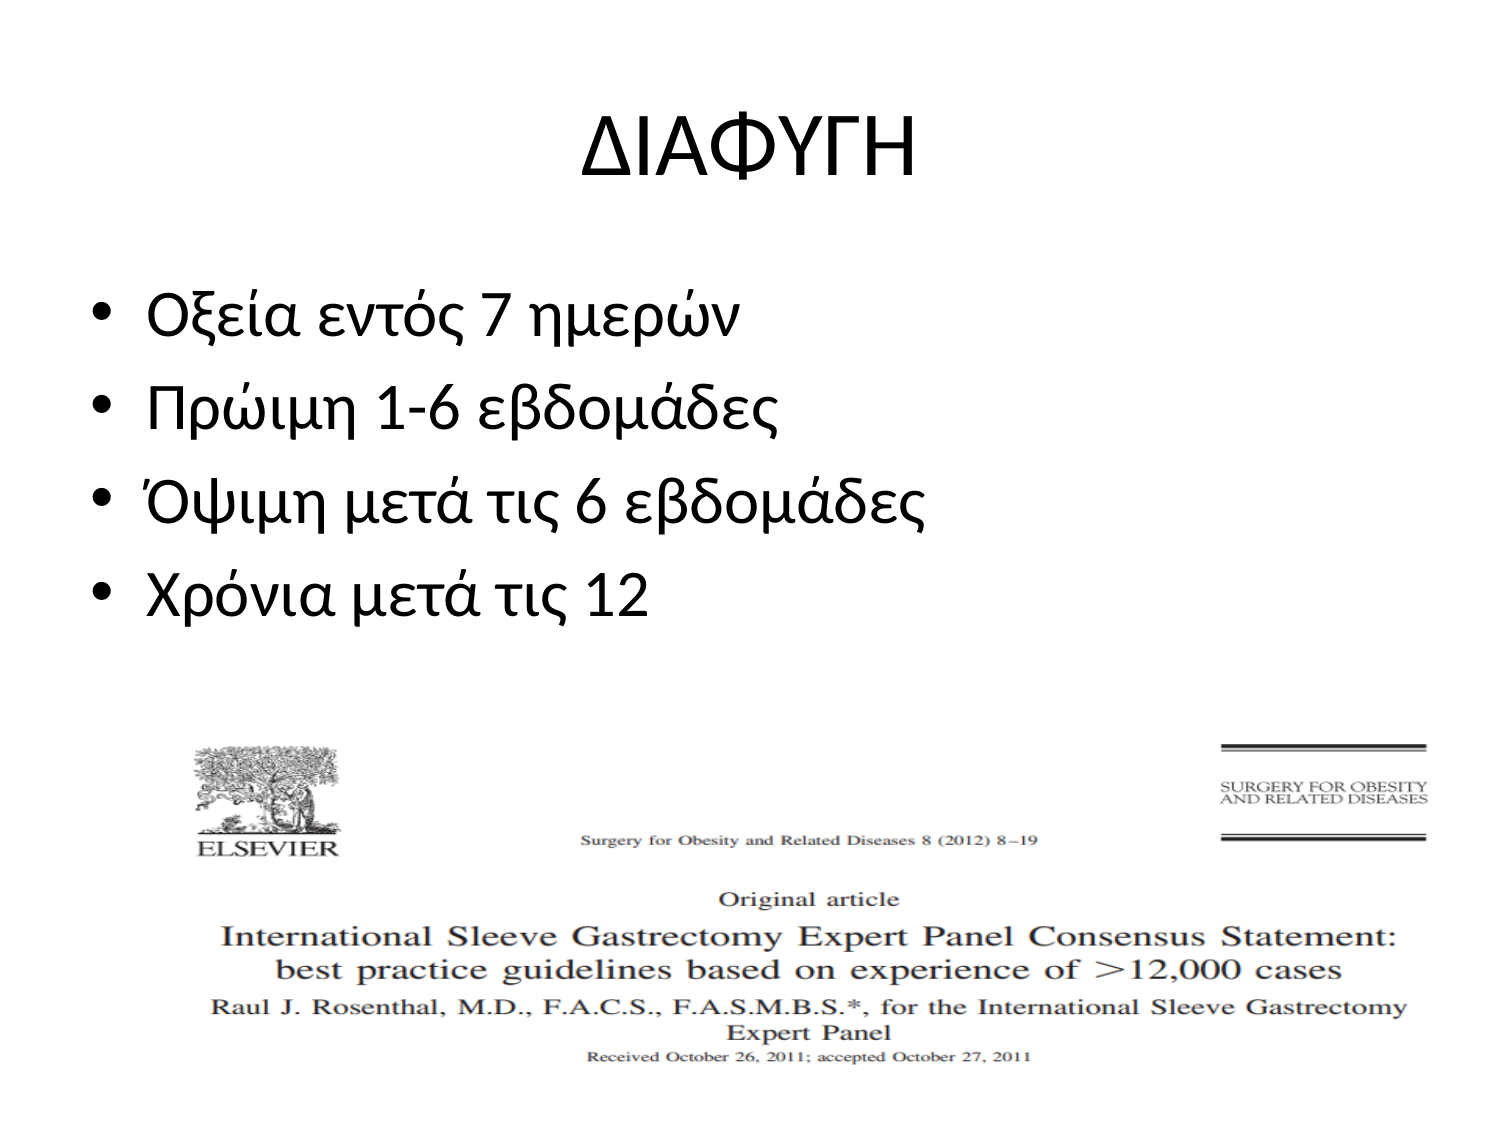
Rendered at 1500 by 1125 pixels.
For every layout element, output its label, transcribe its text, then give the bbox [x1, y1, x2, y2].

title ΔΙΑΦΥΓΗ [75, 45, 1425, 233]
list Οξεία εντός 7 ημερών Πρώιμη 1-6 εβδομάδες Όψιμη μετά τις 6 εβδομάδες Χρόνια μετά τις 12 [75, 262, 1425, 1005]
picture [182, 739, 1443, 1074]
